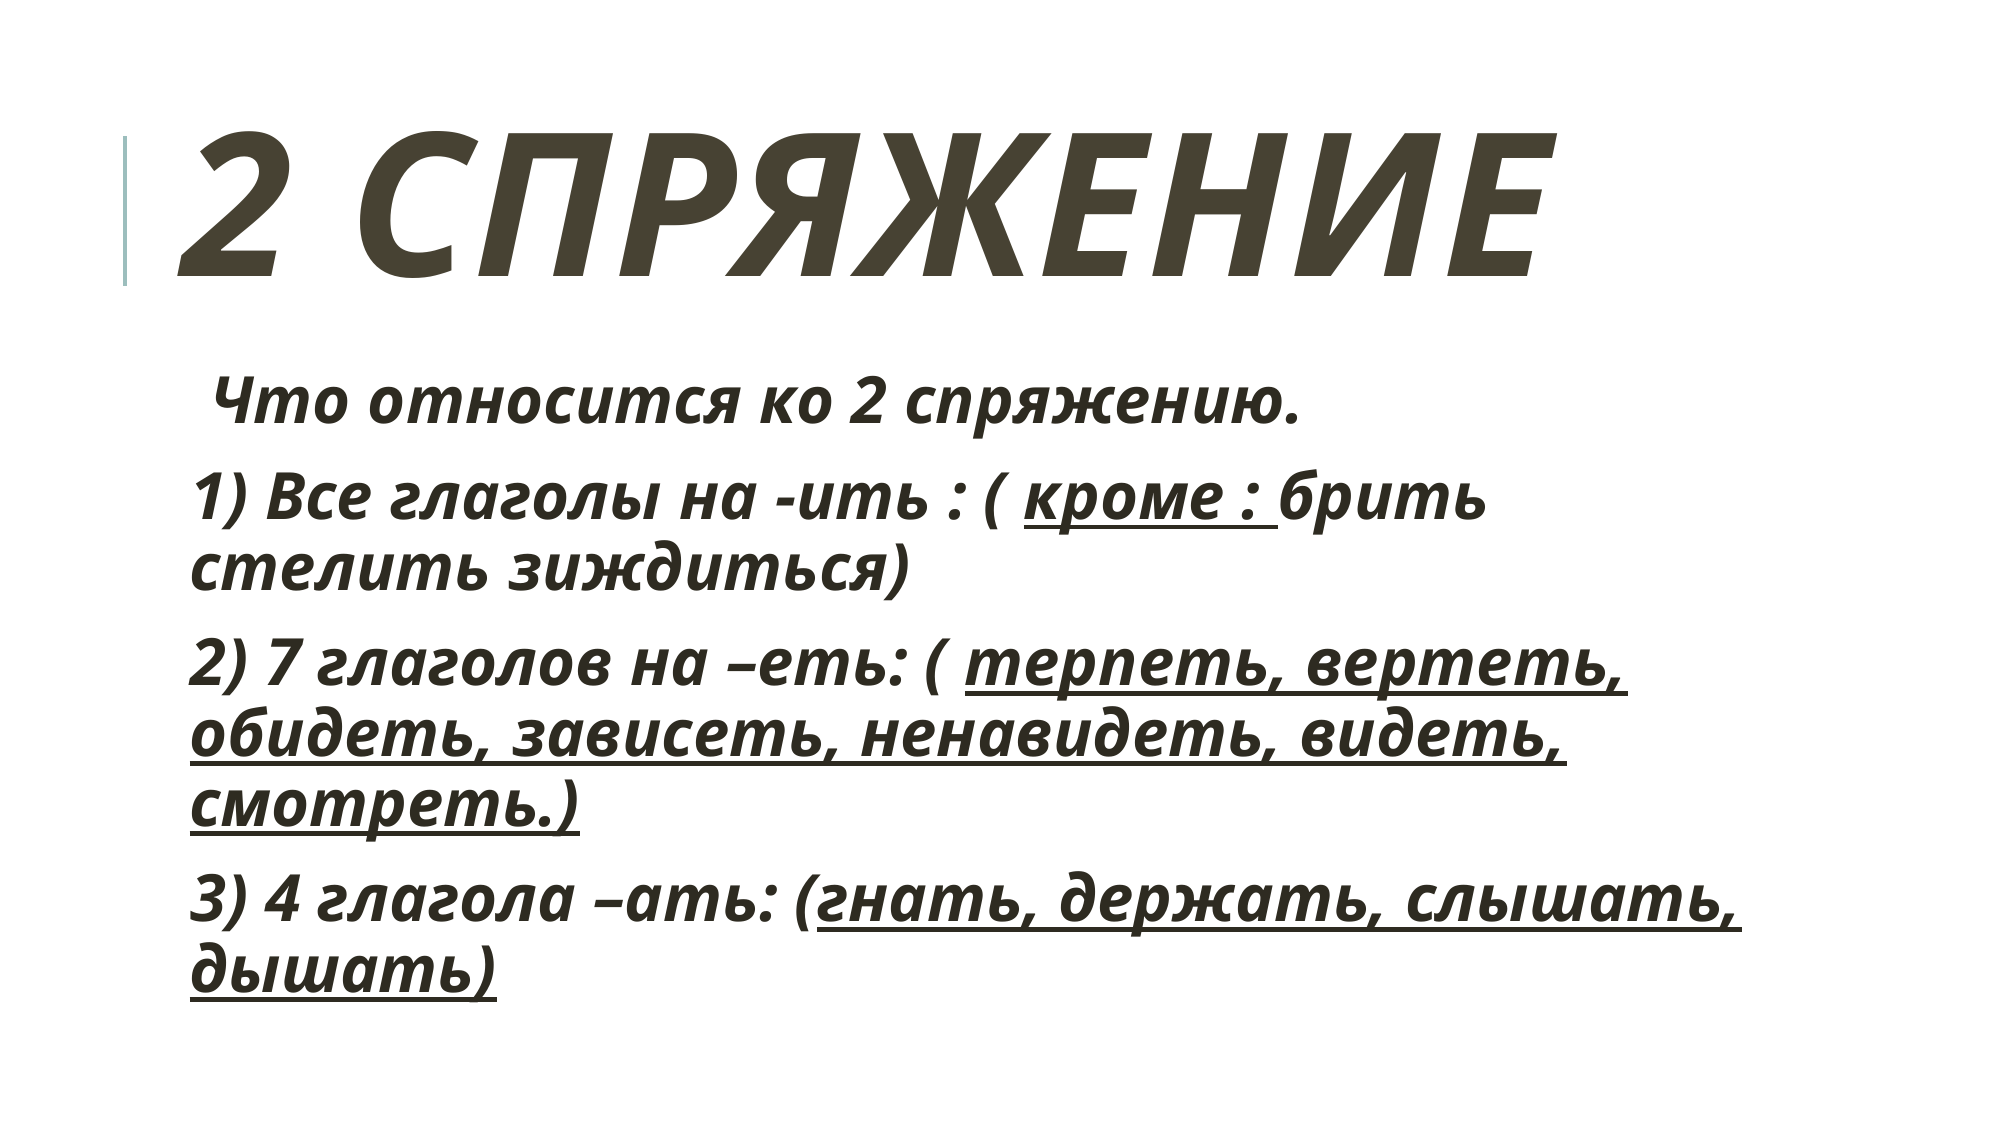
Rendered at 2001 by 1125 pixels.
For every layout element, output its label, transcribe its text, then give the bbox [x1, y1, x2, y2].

title 2 спряжение [168, 96, 1763, 342]
list Что относится ко 2 спряжению. 1) Все глаголы на -ить : ( кроме : брить стелить зиждиться) 2) 7 глаголов на –еть: ( терпеть, вертеть, обидеть, зависеть, ненавидеть, видеть, смотреть.) 3) 4 глагола –ать: (гнать, держать, слышать, дышать) [168, 360, 1763, 1021]
